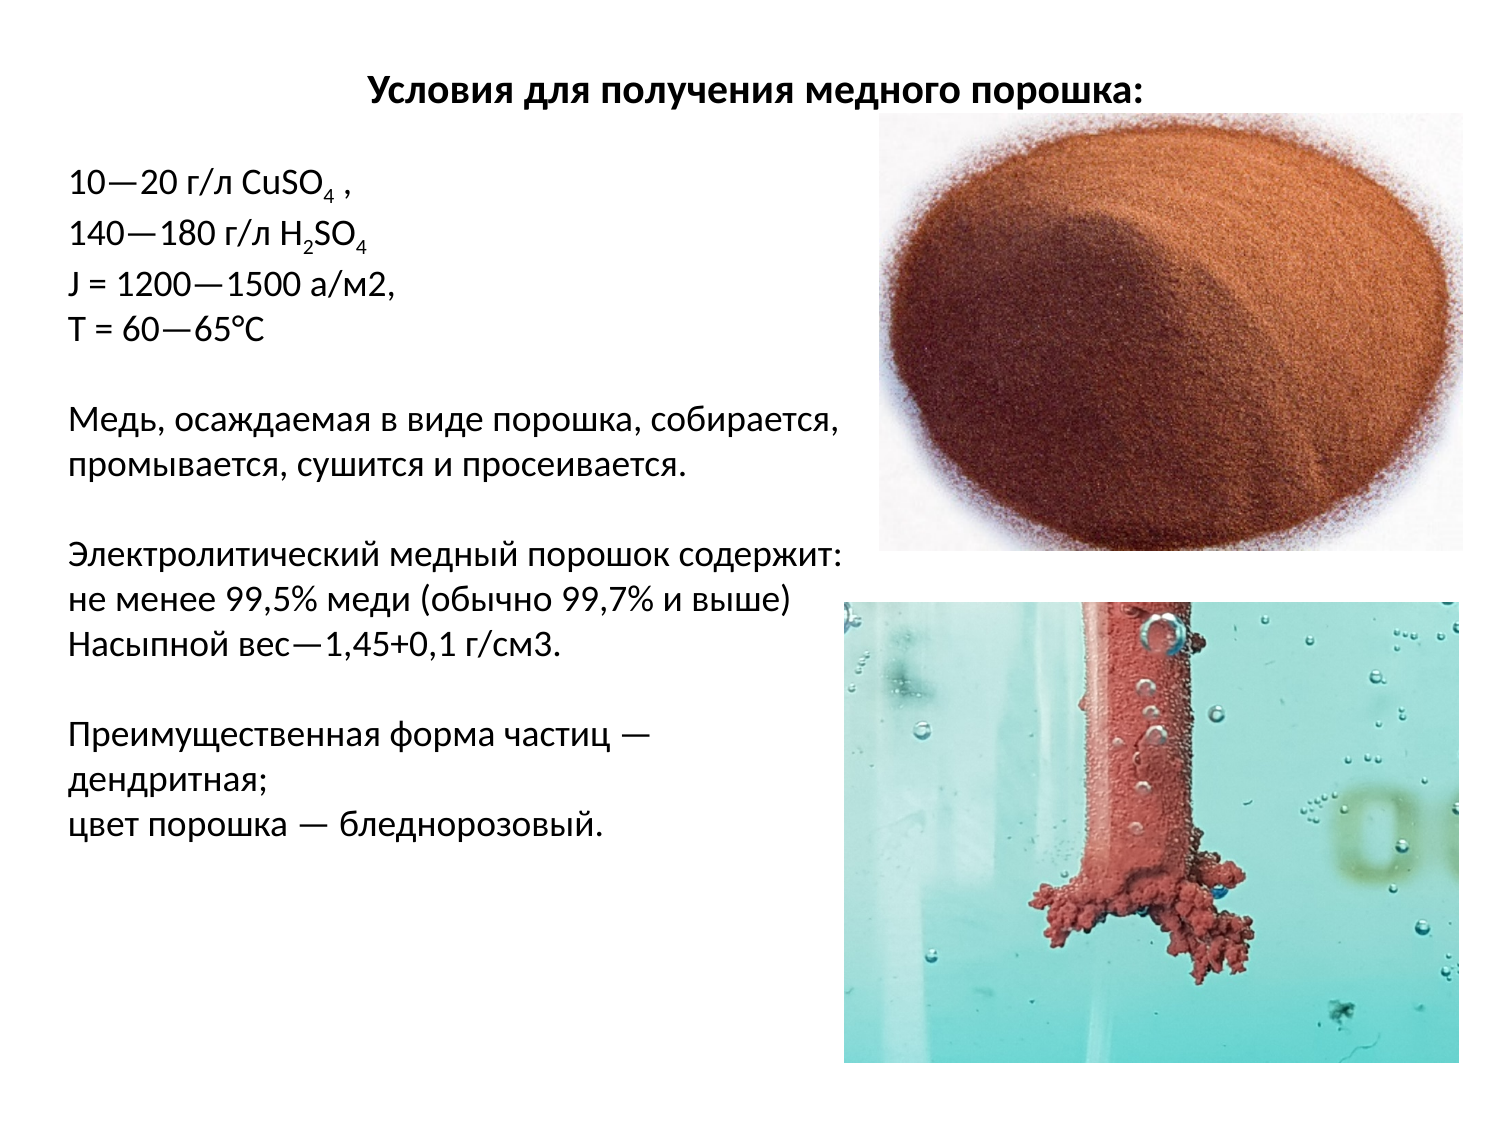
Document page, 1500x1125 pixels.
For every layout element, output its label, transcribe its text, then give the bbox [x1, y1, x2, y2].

picture [879, 113, 1463, 551]
picture [844, 602, 1459, 1064]
text_box Условия для получения медного порошка: 10—20 г/л CuSO4 , 140—180 г/л H2SO4 J = 1200—1500 а/м2, T = 60—65°C Медь, осаждаемая в виде порошка, собирается, промывается, сушится и просеивается. Электролитический медный порошок содержит: не менее 99,5% меди (обычно 99,7% и выше) Насыпной вес—1,45+0,1 г/см3. Преимущественная форма частиц — дендритная; цвет порошка — бледнорозовый. [53, 54, 1459, 897]
